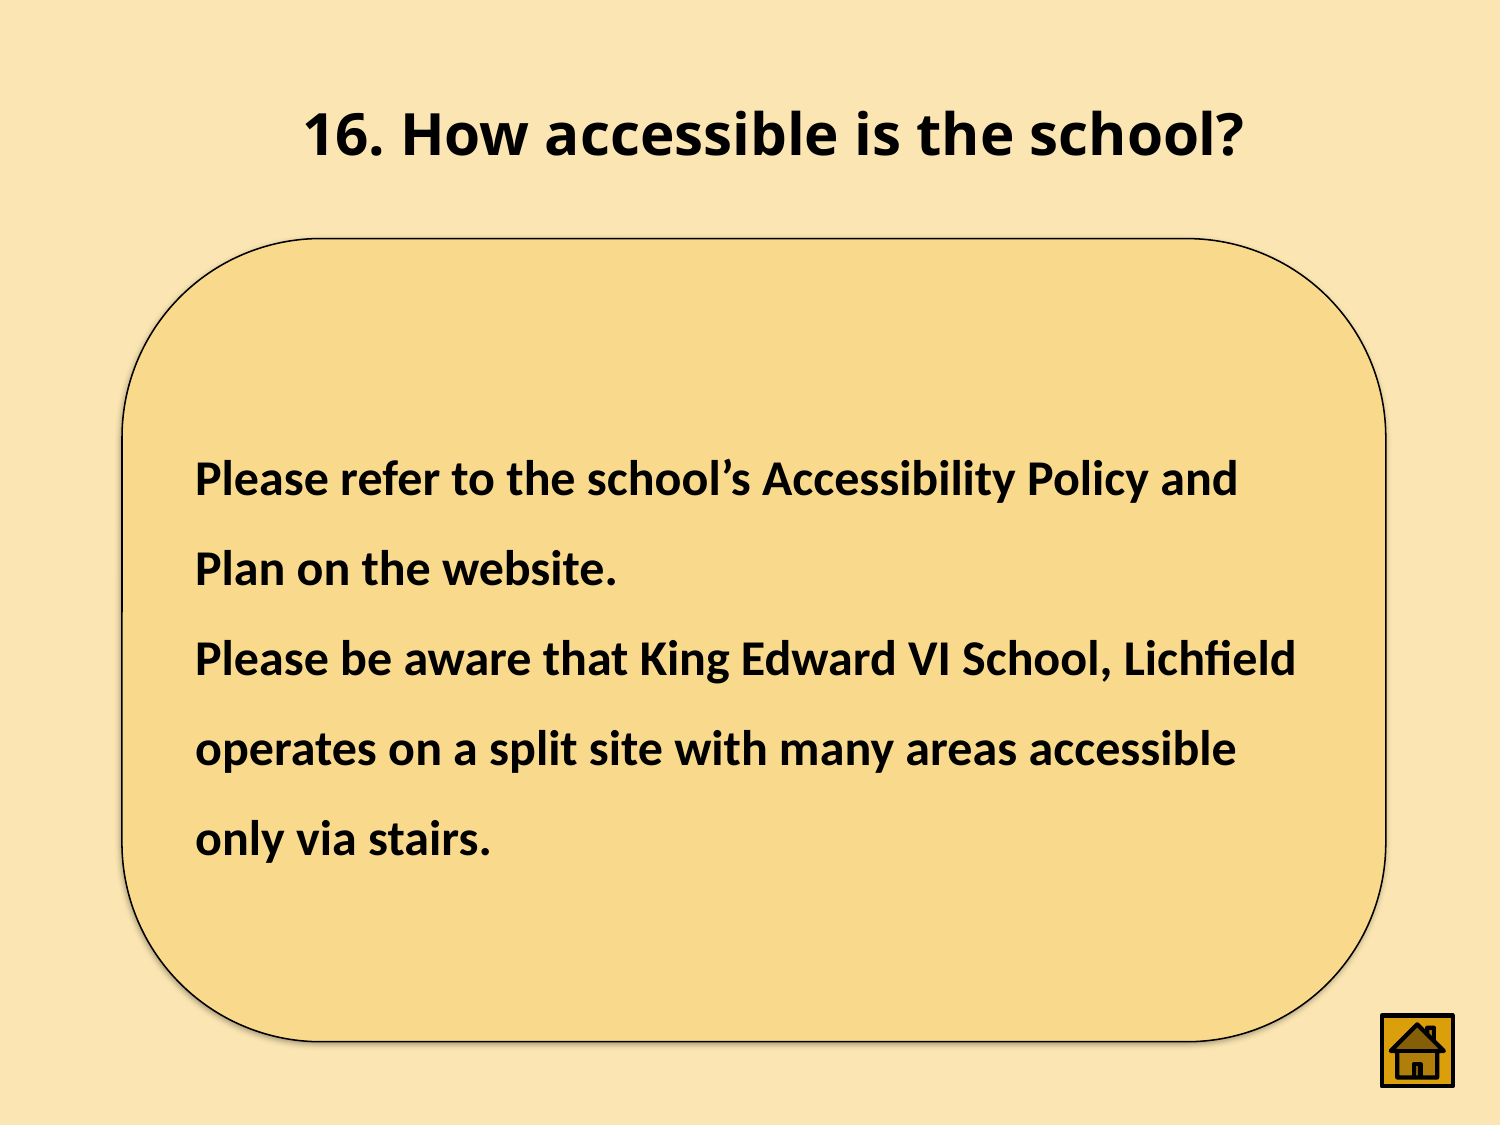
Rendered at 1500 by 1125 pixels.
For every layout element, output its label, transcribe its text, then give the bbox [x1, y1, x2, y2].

text_box [1380, 1013, 1455, 1088]
text_box Please refer to the school’s Accessibility Policy and Plan on the website. Please be aware that King Edward VI School, Lichfield operates on a split site with many areas accessible only via stairs. [121, 244, 1386, 1042]
title 16. How accessible is the school? [75, 21, 1472, 244]
